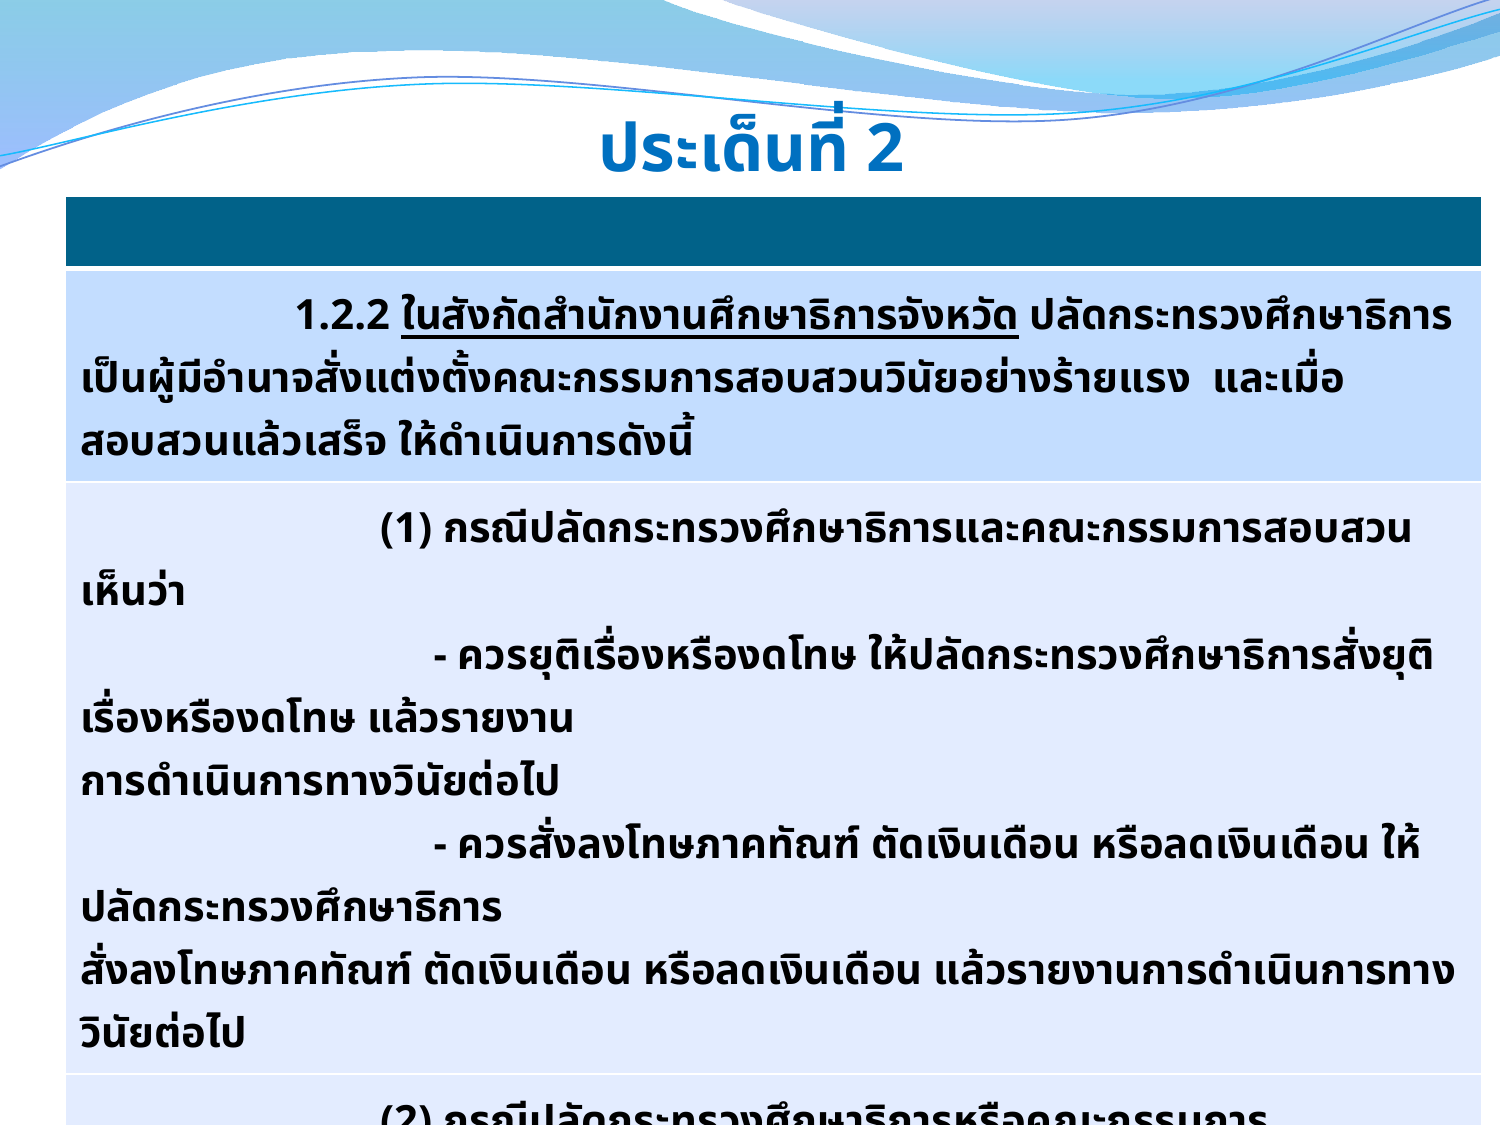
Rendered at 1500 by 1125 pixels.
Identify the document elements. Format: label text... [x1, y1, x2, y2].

table_cell (2) กรณีปลัดกระทรวงศึกษาธิการหรือคณะกรรมการสอบสวน หรือปลัดกระทรวงศึกษาธิการและ คณะกรรมการสอบสวน เห็นว่าเป็นกรณีความผิดวินัยอย่างร้ายแรง ให้ปลัดกระทรวงศึกษาธิการมีความเห็นเรื่องโทษว่าสมควรลงโทษปลดออกหรือไล่ออกจากราชการ แล้วเสนอเรื่องให้ อ.ก.ค.ศ. ที่ ก.ค.ศ. ตั้ง พิจารณามีมติตามมาตรา 100 วรรคสี่ (2) และเมื่อ อ.ก.ค.ศ. ที่ ก.ค.ศ. ตั้ง มีมติเป็นประการใดแล้ว ให้ปลัดกระทรวงศึกษาธิการสั่งลงโทษหรือดำเนินการให้เป็นไปตามมตินั้น แล้วรายงานการดำเนินการทางวินัยต่อไป [66, 1075, 1481, 1125]
table_cell 1.2.2 ในสังกัดสำนักงานศึกษาธิการจังหวัด ปลัดกระทรวงศึกษาธิการเป็นผู้มีอำนาจสั่งแต่งตั้งคณะกรรมการสอบสวนวินัยอย่างร้ายแรง และเมื่อสอบสวนแล้วเสร็จ ให้ดำเนินการดังนี้ [66, 271, 1481, 481]
title ประเด็นที่ 2 [76, 90, 1427, 185]
table_cell (1) กรณีปลัดกระทรวงศึกษาธิการและคณะกรรมการสอบสวนเห็นว่า - ควรยุติเรื่องหรืองดโทษ ให้ปลัดกระทรวงศึกษาธิการสั่งยุติเรื่องหรืองดโทษ แล้วรายงาน การดำเนินการทางวินัยต่อไป - ควรสั่งลงโทษภาคทัณฑ์ ตัดเงินเดือน หรือลดเงินเดือน ให้ปลัดกระทรวงศึกษาธิการ สั่งลงโทษภาคทัณฑ์ ตัดเงินเดือน หรือลดเงินเดือน แล้วรายงานการดำเนินการทางวินัยต่อไป [66, 483, 1481, 1073]
table_header [66, 197, 1481, 266]
